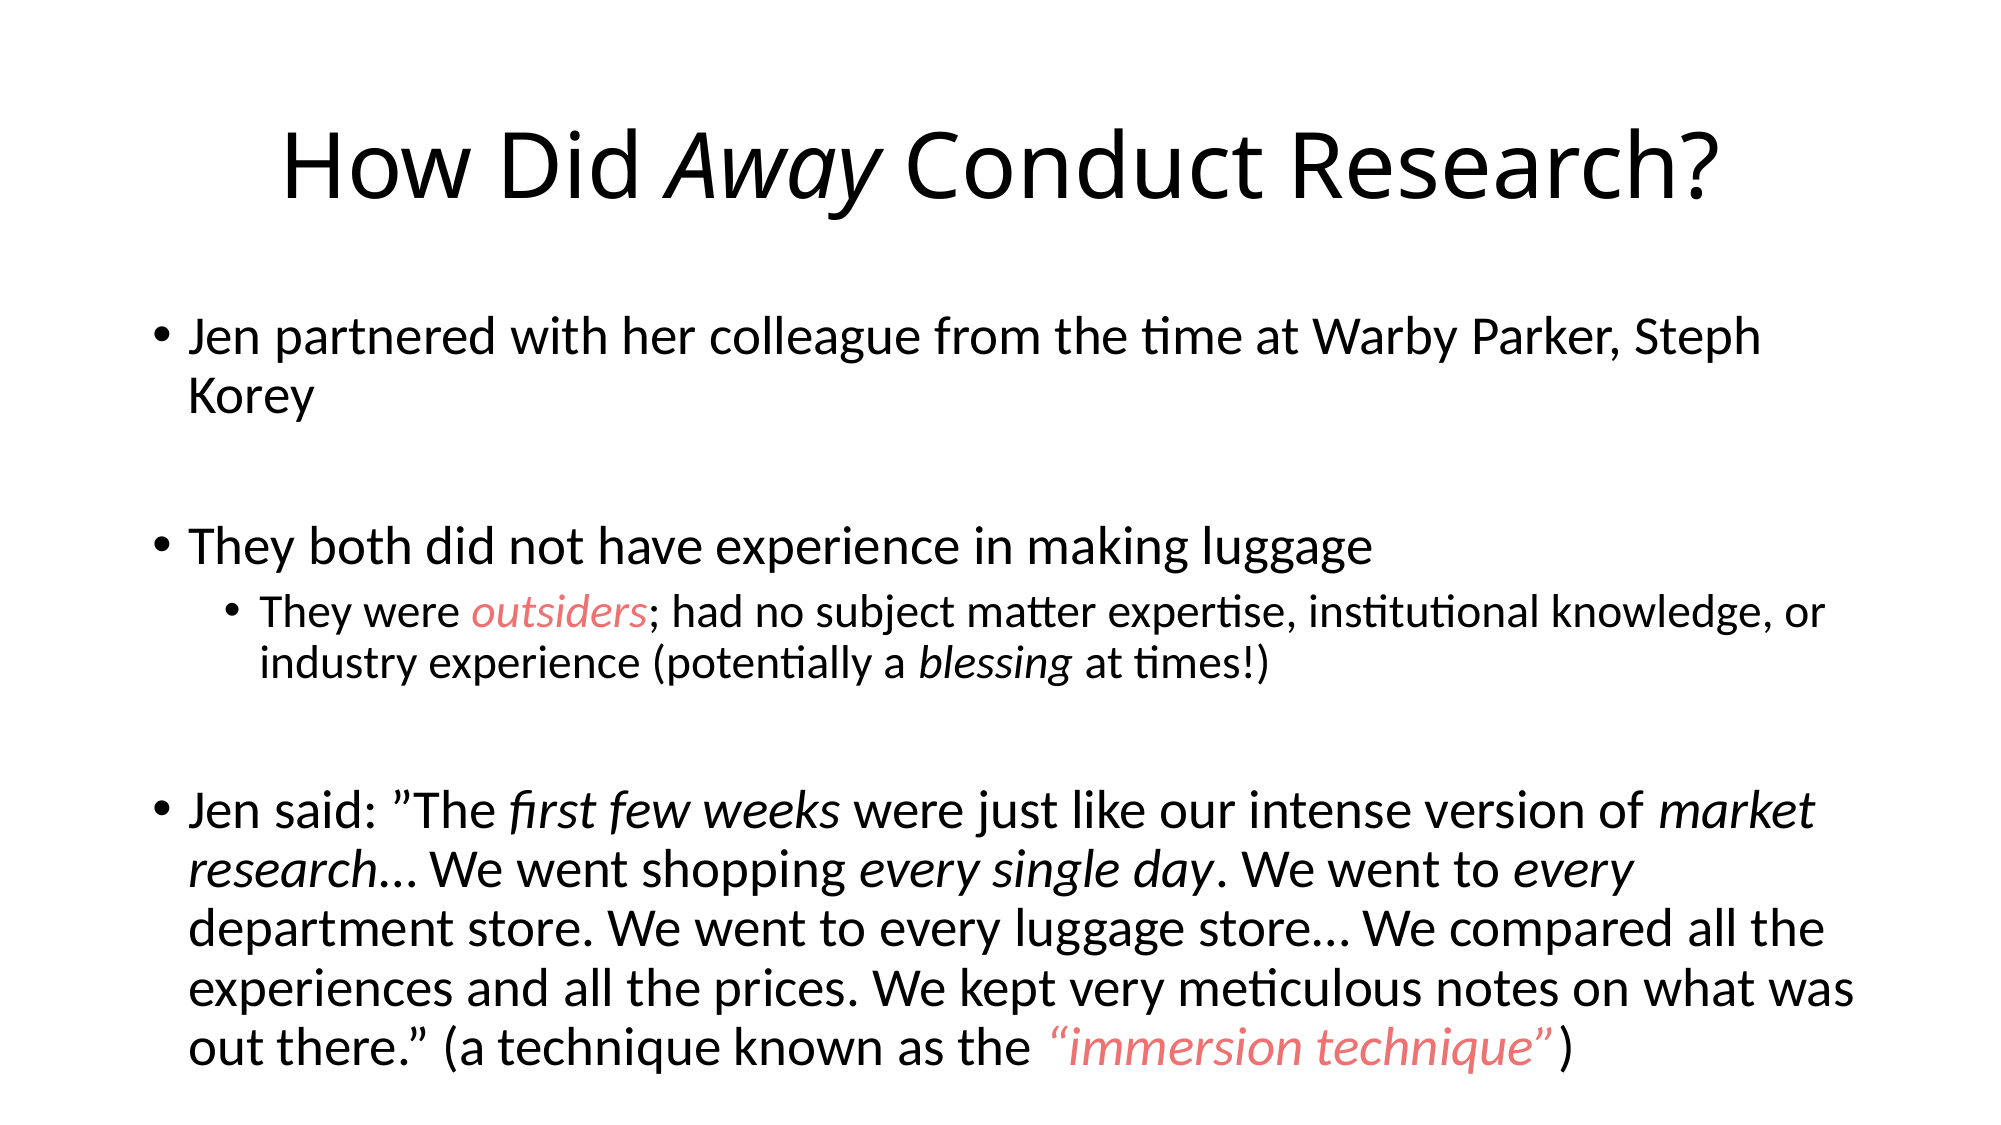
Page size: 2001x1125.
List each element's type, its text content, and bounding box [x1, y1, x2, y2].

title How Did Away Conduct Research? [137, 59, 1863, 278]
list Jen partnered with her colleague from the time at Warby Parker, Steph Korey They both did not have experience in making luggage They were outsiders; had no subject matter expertise, institutional knowledge, or industry experience (potentially a blessing at times!) Jen said: ”The first few weeks were just like our intense version of market research… We went shopping every single day. We went to every department store. We went to every luggage store… We compared all the experiences and all the prices. We kept very meticulous notes on what was out there.” (a technique known as the “immersion technique”) [137, 299, 1878, 1089]
